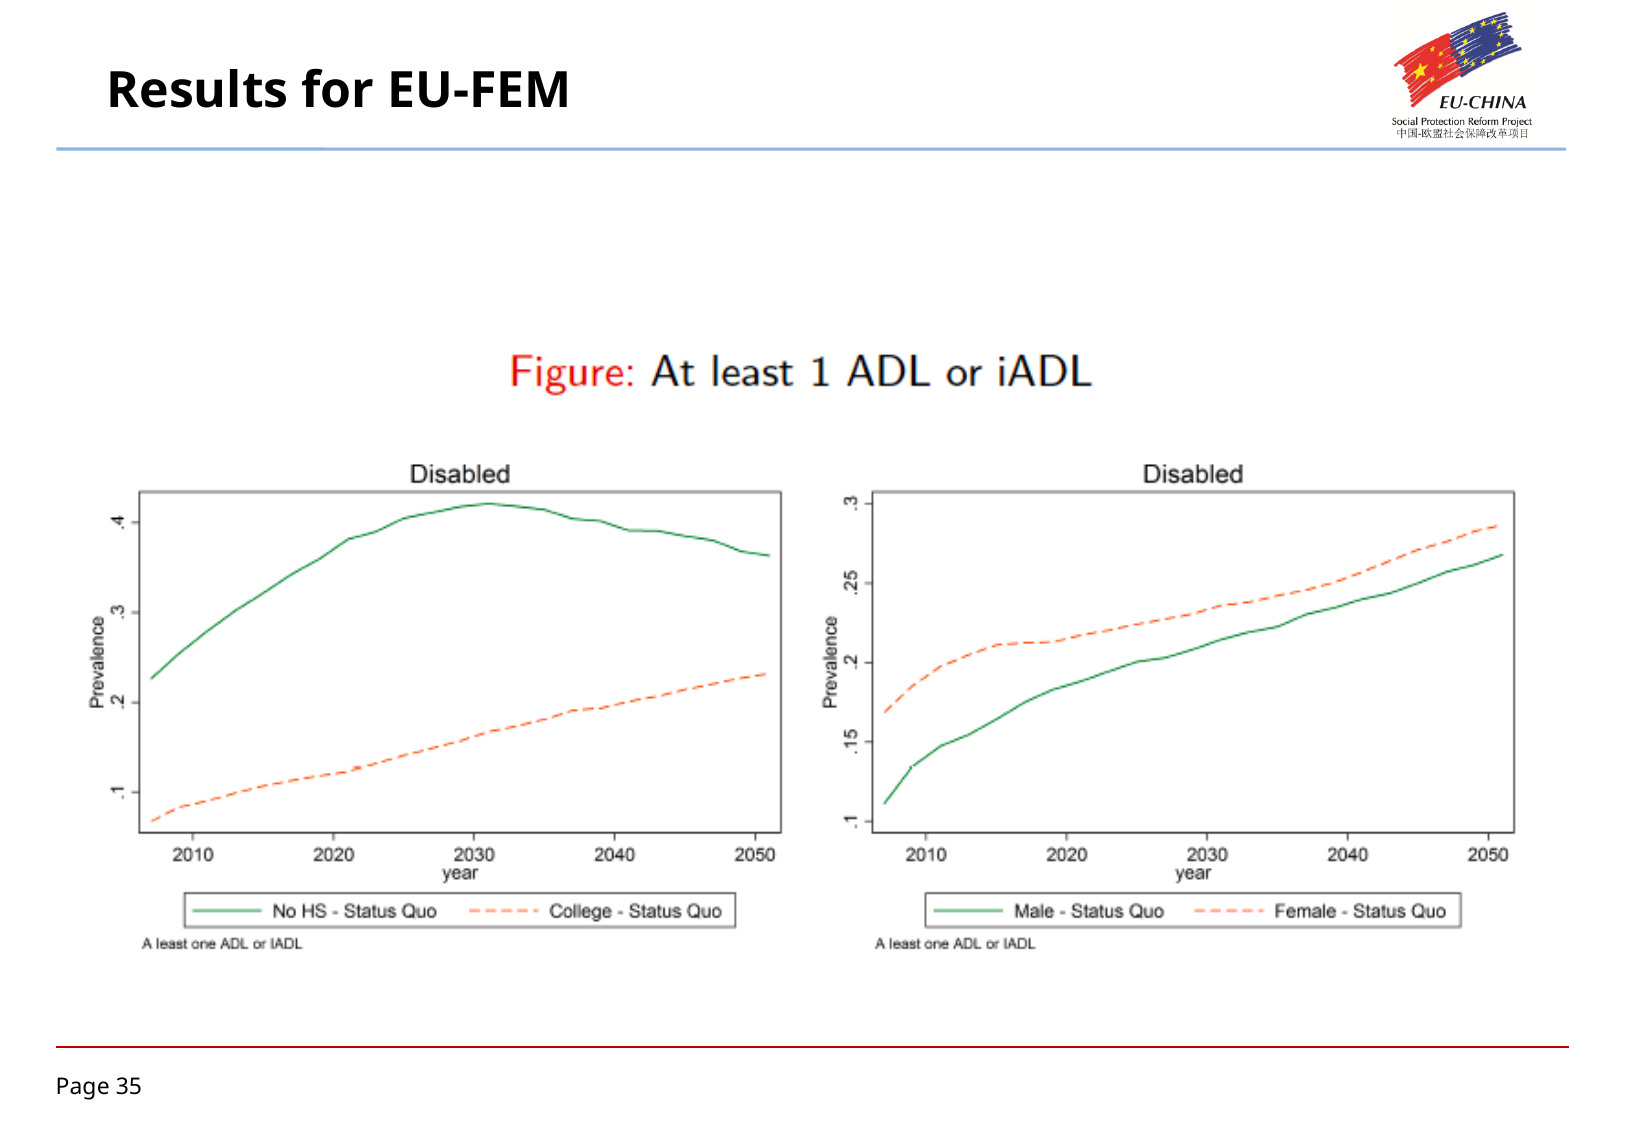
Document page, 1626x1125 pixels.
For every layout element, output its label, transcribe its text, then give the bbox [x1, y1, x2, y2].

picture [62, 325, 1563, 985]
picture [1387, 0, 1537, 147]
title Results for EU-FEM [91, 42, 1073, 132]
